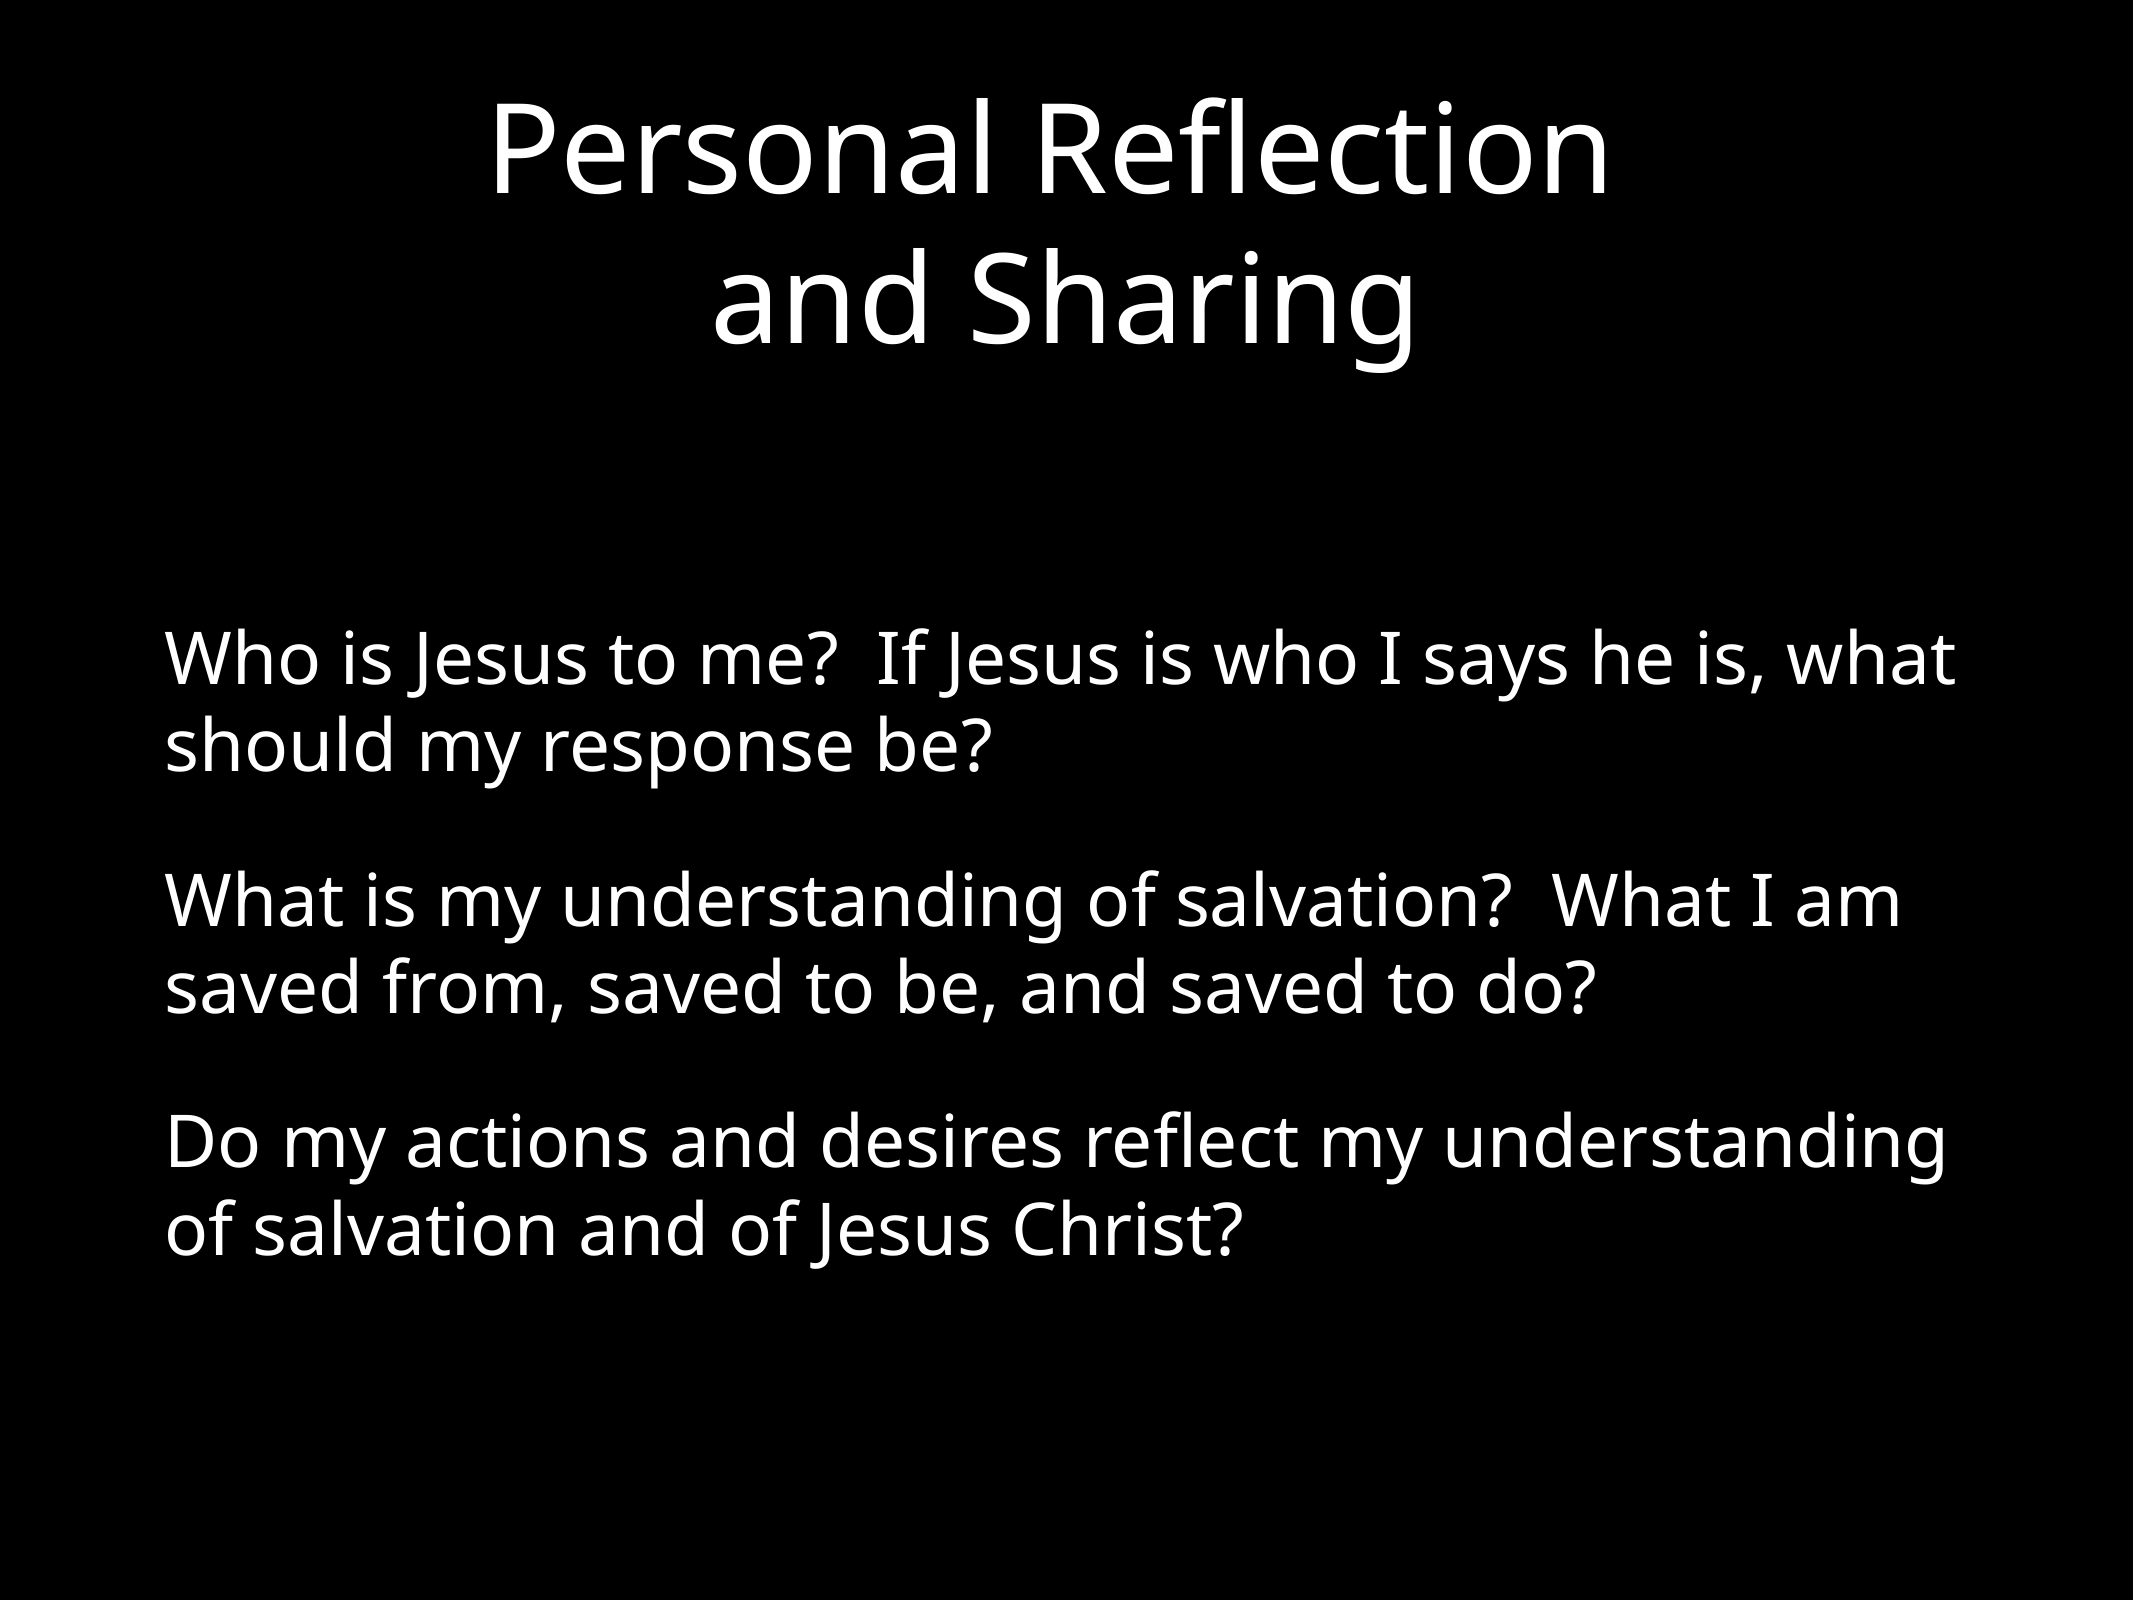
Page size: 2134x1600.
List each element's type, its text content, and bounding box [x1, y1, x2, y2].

list Who is Jesus to me? If Jesus is who I says he is, what should my response be? What is my understanding of salvation? What I am saved from, saved to be, and saved to do? Do my actions and desires reflect my understanding of salvation and of Jesus Christ? [155, 424, 1978, 1457]
title Personal Reflection and Sharing [155, 41, 1978, 397]
